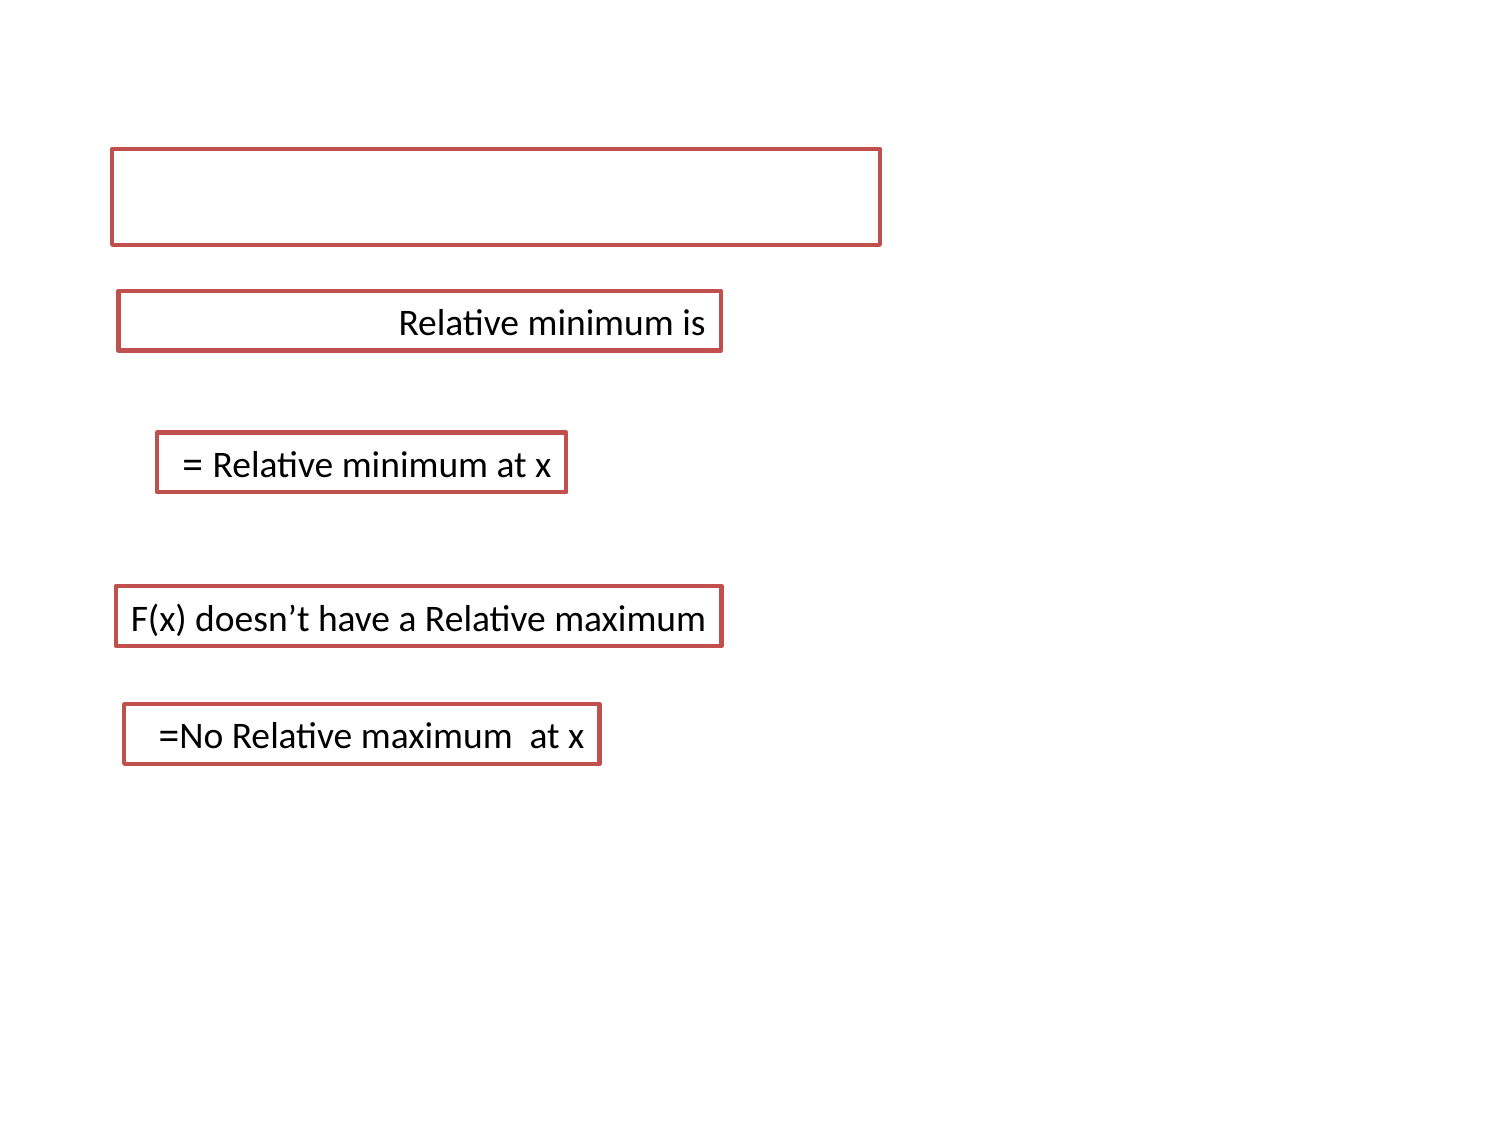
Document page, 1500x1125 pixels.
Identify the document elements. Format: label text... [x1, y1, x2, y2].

text_box F(x) doesn’t have a Relative maximum [114, 584, 724, 648]
